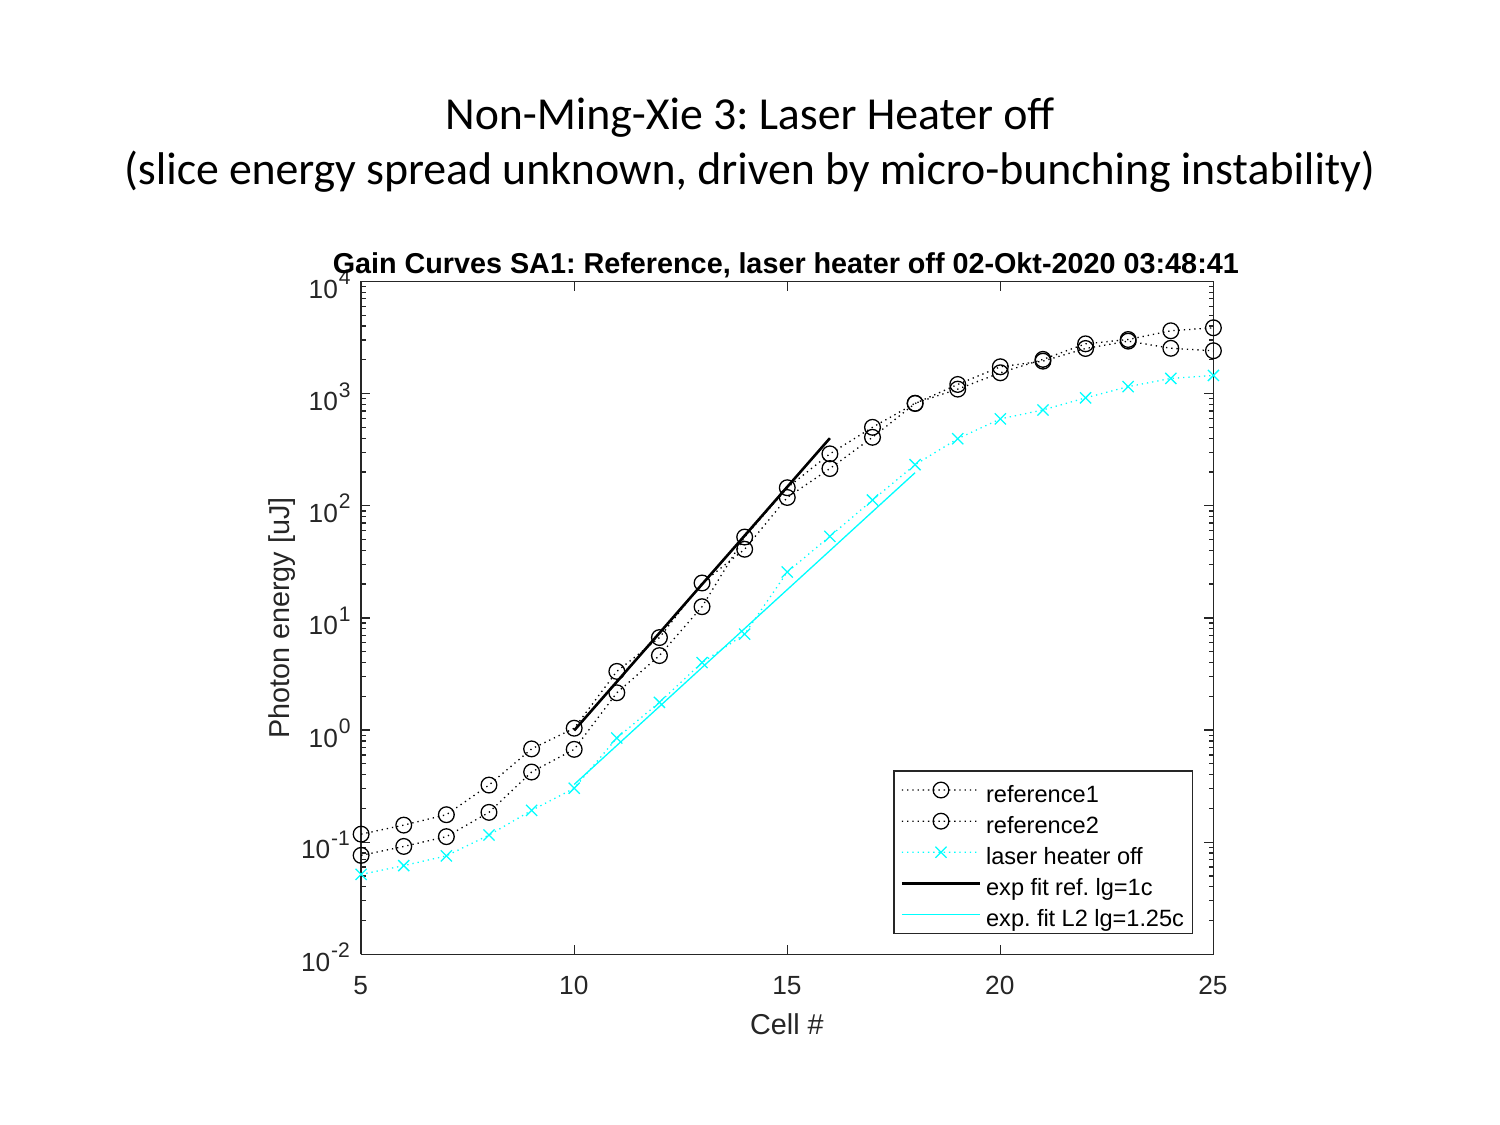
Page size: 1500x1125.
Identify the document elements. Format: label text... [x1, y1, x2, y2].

picture [218, 219, 1318, 1044]
title Non-Ming-Xie 3: Laser Heater off (slice energy spread unknown, driven by micro-bunching instability) [75, 45, 1425, 233]
